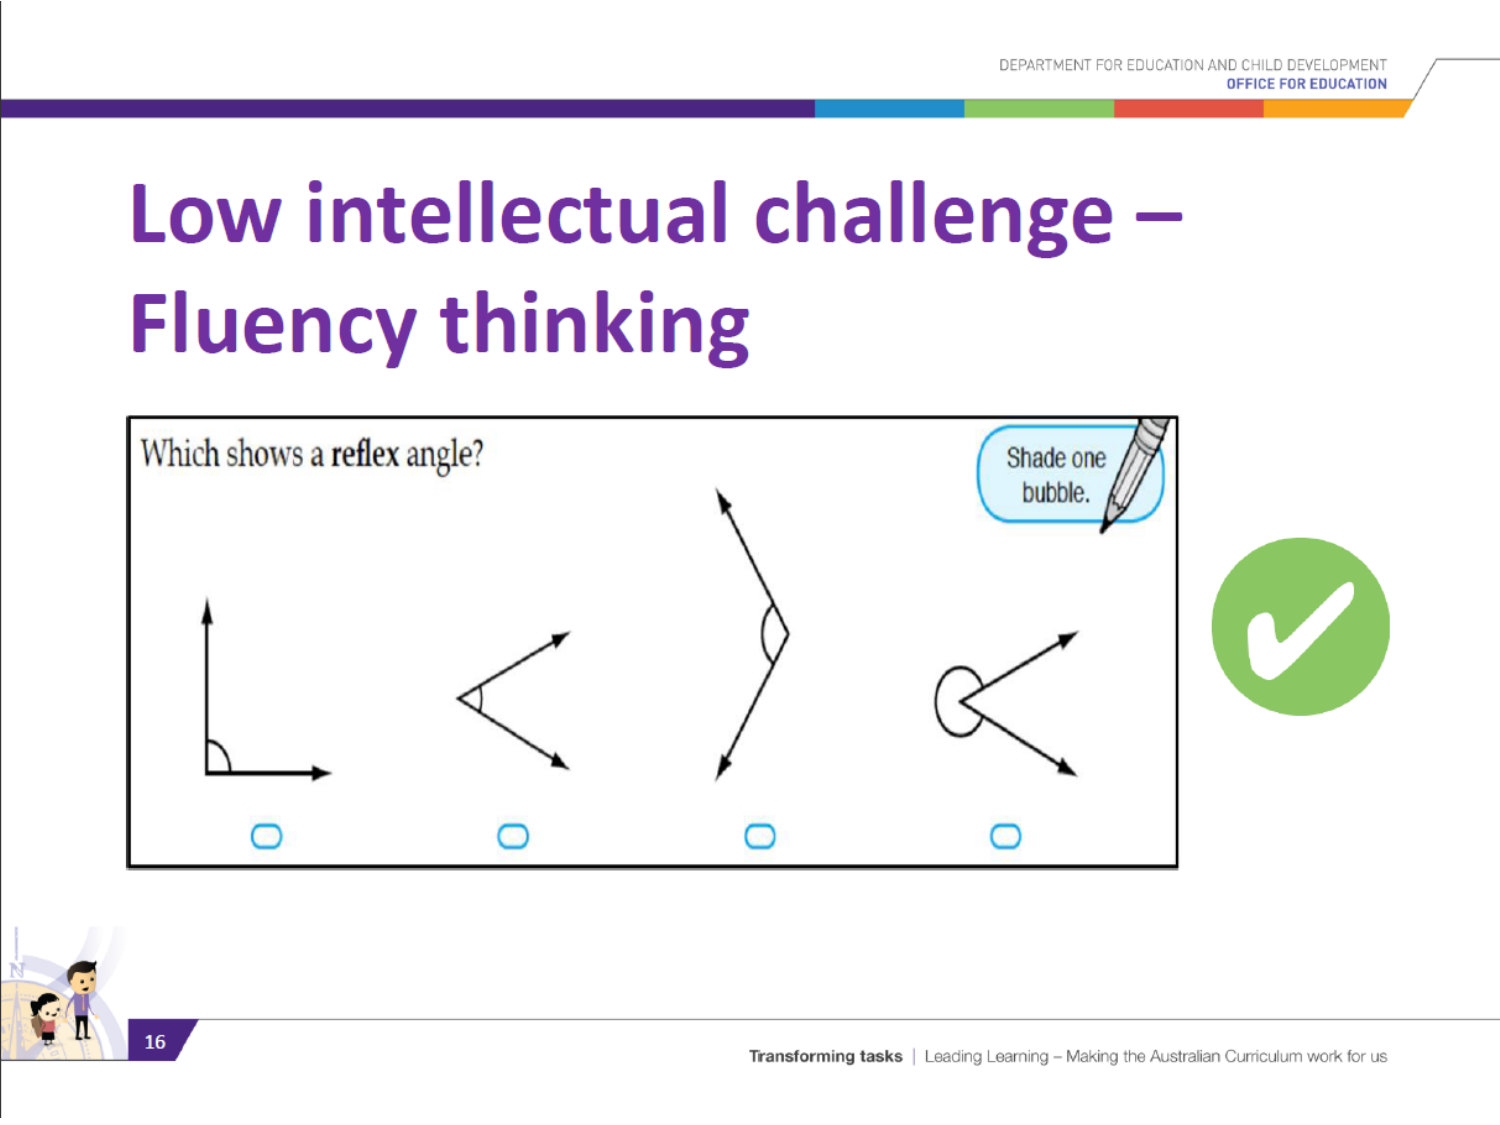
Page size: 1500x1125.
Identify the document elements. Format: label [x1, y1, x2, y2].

list [0, 1, 1500, 1119]
